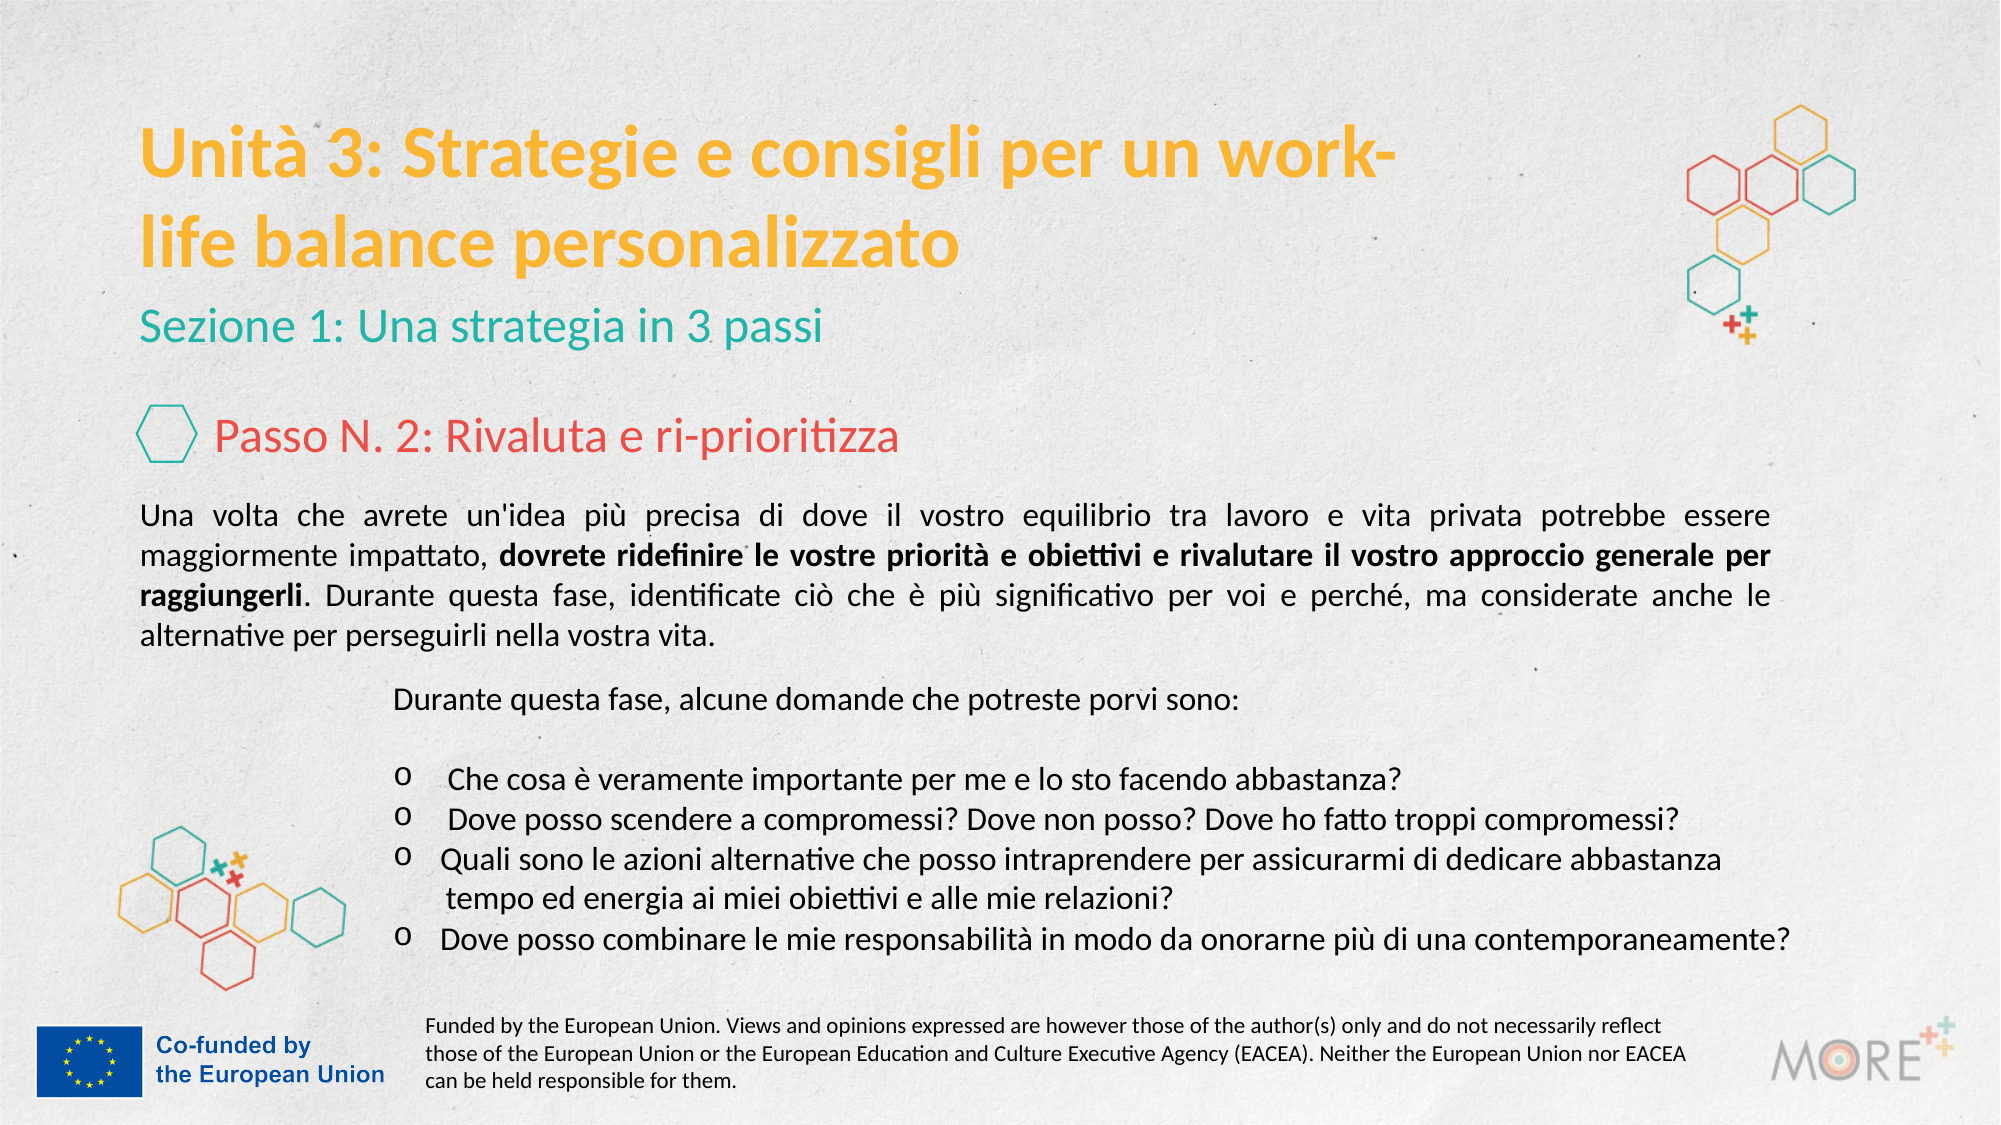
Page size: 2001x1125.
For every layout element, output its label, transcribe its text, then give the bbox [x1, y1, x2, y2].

text_box Durante questa fase, alcune domande che potreste porvi sono: Che cosa è veramente importante per me e lo sto facendo abbastanza? Dove posso scendere a compromessi? Dove non posso? Dove ho fatto troppi compromessi? Quali sono le azioni alternative che posso intraprendere per assicurarmi di dedicare abbastanza tempo ed energia ai miei obiettivi e alle mie relazioni? Dove posso combinare le mie responsabilità in modo da onorarne più di una contemporaneamente? [378, 669, 2000, 1009]
picture [0, 0, 2001, 1125]
text_box Passo N. 2: Rivaluta e ri-prioritizza [200, 394, 917, 470]
text_box Sezione 1: Una strategia in 3 passi [125, 284, 1387, 420]
text_box Funded by the European Union. Views and opinions expressed are however those of the author(s) only and do not necessarily reflect those of the European Union or the European Education and Culture Executive Agency (EACEA). Neither the European Union nor EACEA can be held responsible for them. [410, 1009, 1707, 1101]
text_box Una volta che avrete un'idea più precisa di dove il vostro equilibrio tra lavoro e vita privata potrebbe essere maggiormente impattato, dovrete ridefinire le vostre priorità e obiettivi e rivalutare il vostro approccio generale per raggiungerli. Durante questa fase, identificate ciò che è più significativo per voi e perché, ma considerate anche le alternative per perseguirli nella vostra vita. [125, 485, 1789, 701]
text_box Unità 3: Strategie e consigli per un work-life balance personalizzato [125, 95, 1472, 290]
text_box [135, 404, 198, 463]
